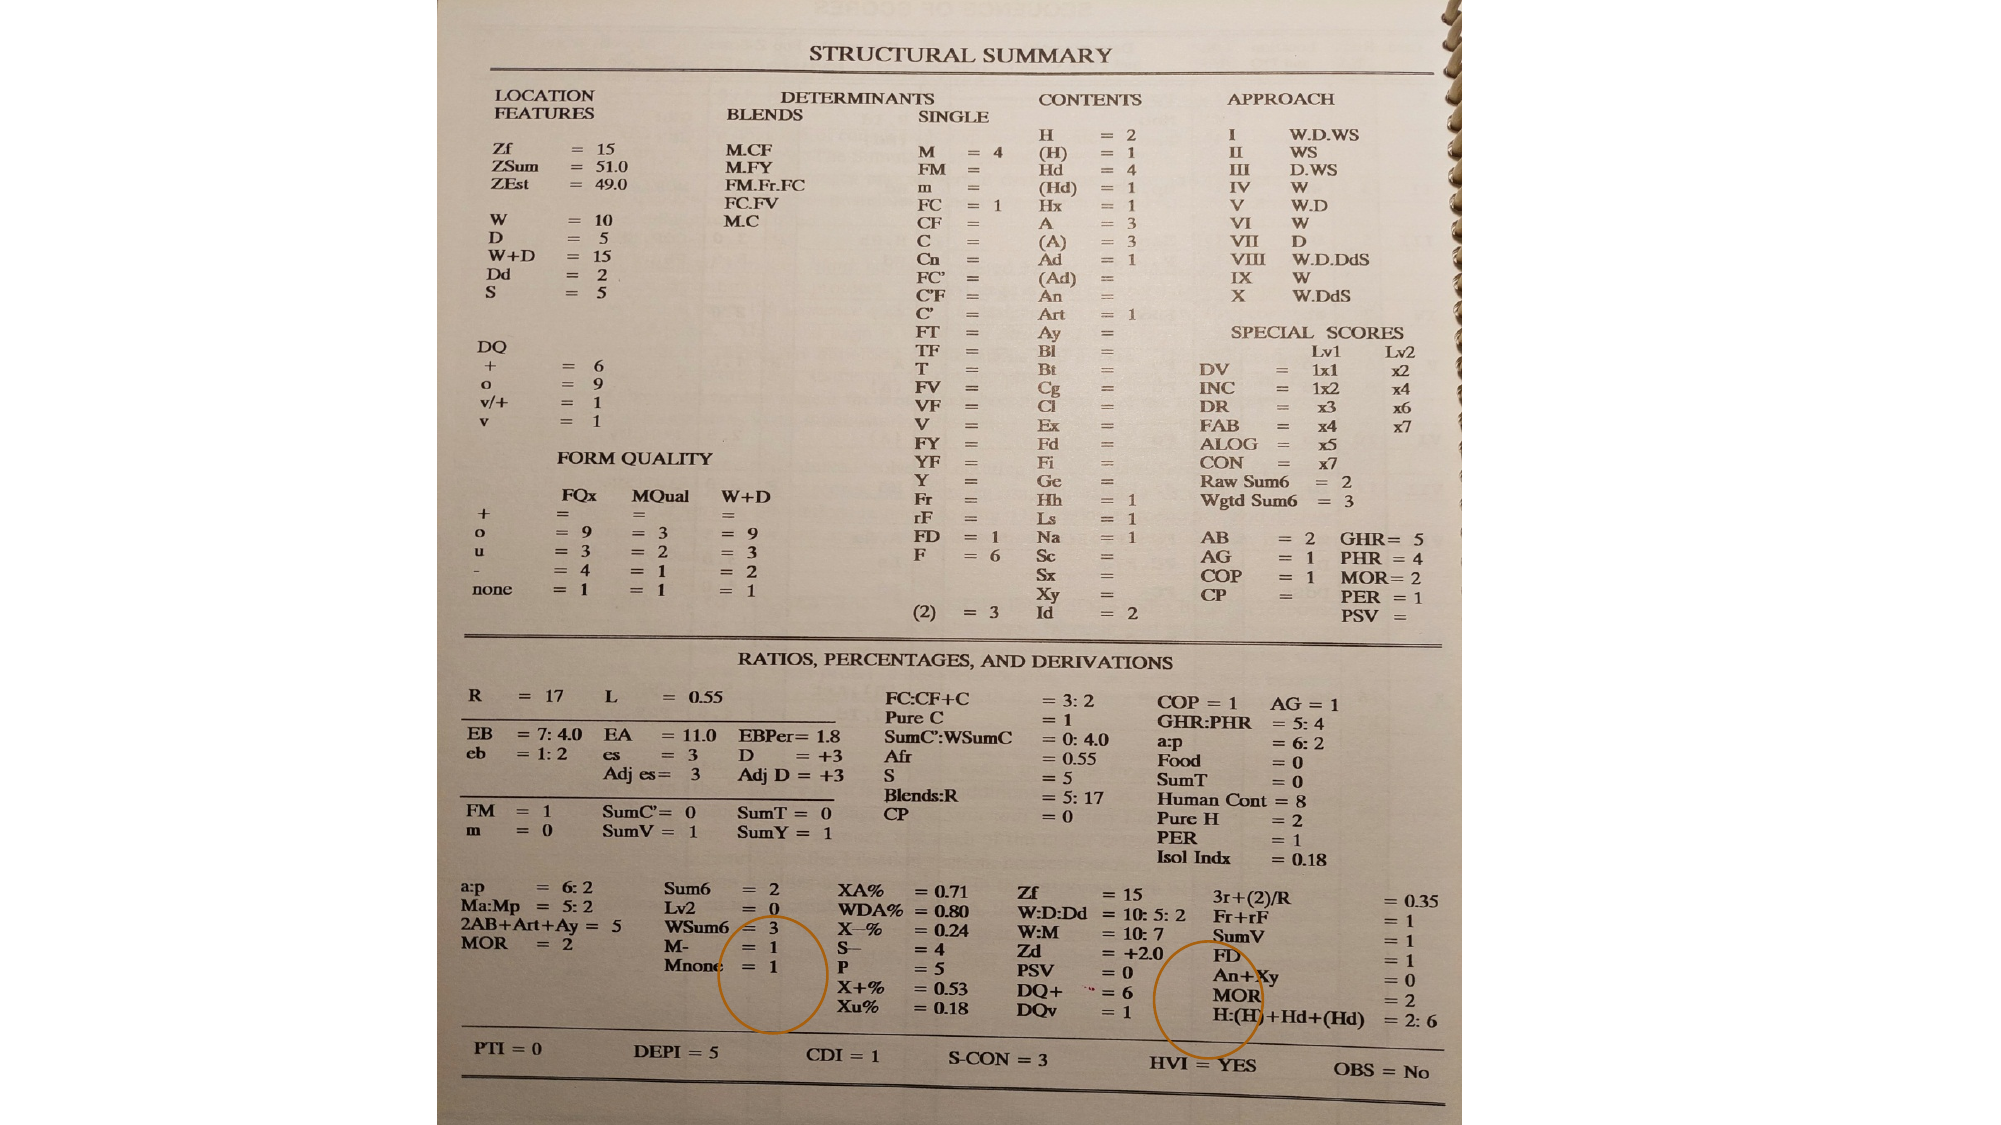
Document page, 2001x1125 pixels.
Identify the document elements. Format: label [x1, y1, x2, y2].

picture [436, 0, 1462, 1125]
